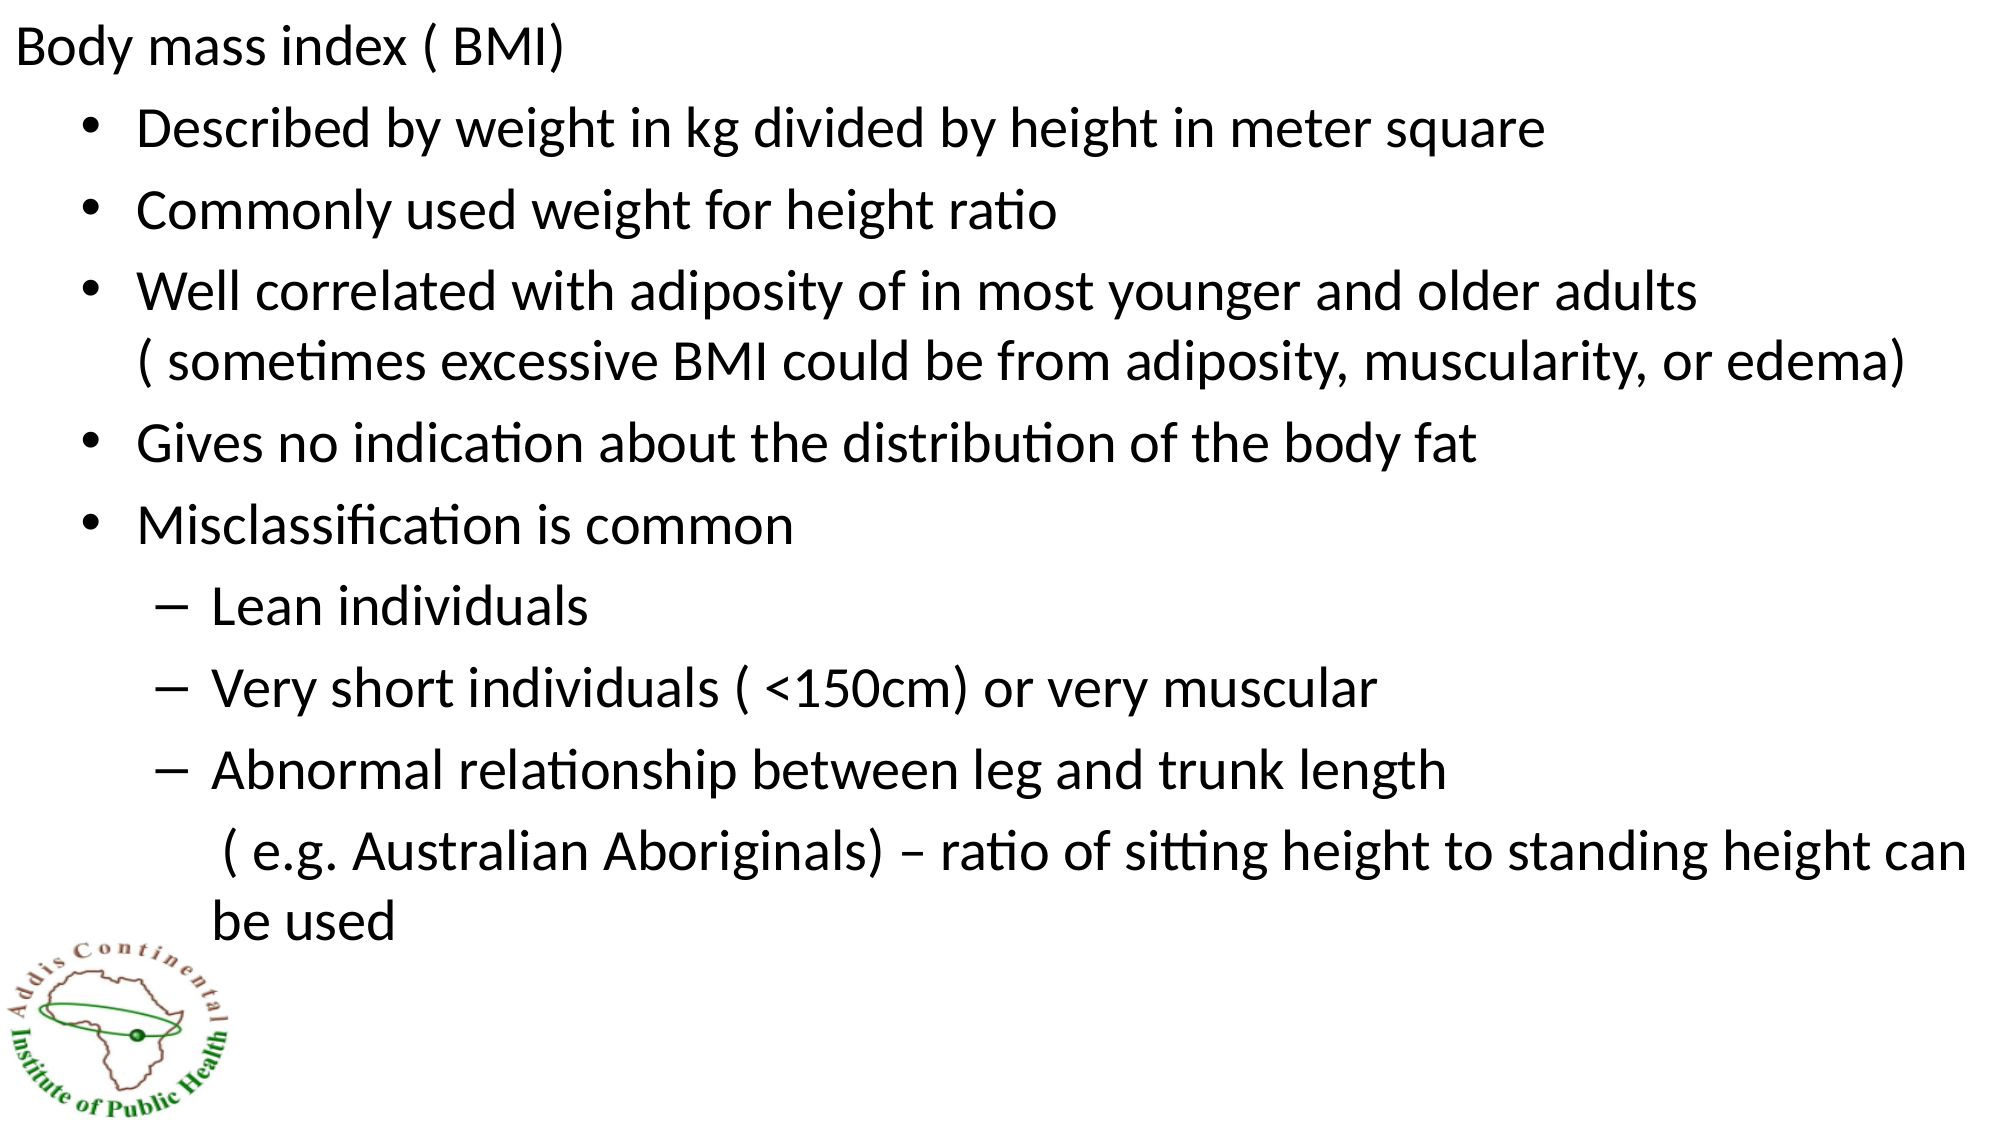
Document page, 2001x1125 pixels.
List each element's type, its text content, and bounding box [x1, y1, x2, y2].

list Body mass index ( BMI) Described by weight in kg divided by height in meter square Commonly used weight for height ratio Well correlated with adiposity of in most younger and older adults ( sometimes excessive BMI could be from adiposity, muscularity, or edema) Gives no indication about the distribution of the body fat Misclassification is common Lean individuals Very short individuals ( <150cm) or very muscular Abnormal relationship between leg and trunk length ( e.g. Australian Aboriginals) – ratio of sitting height to standing height can be used [0, 0, 2000, 1125]
